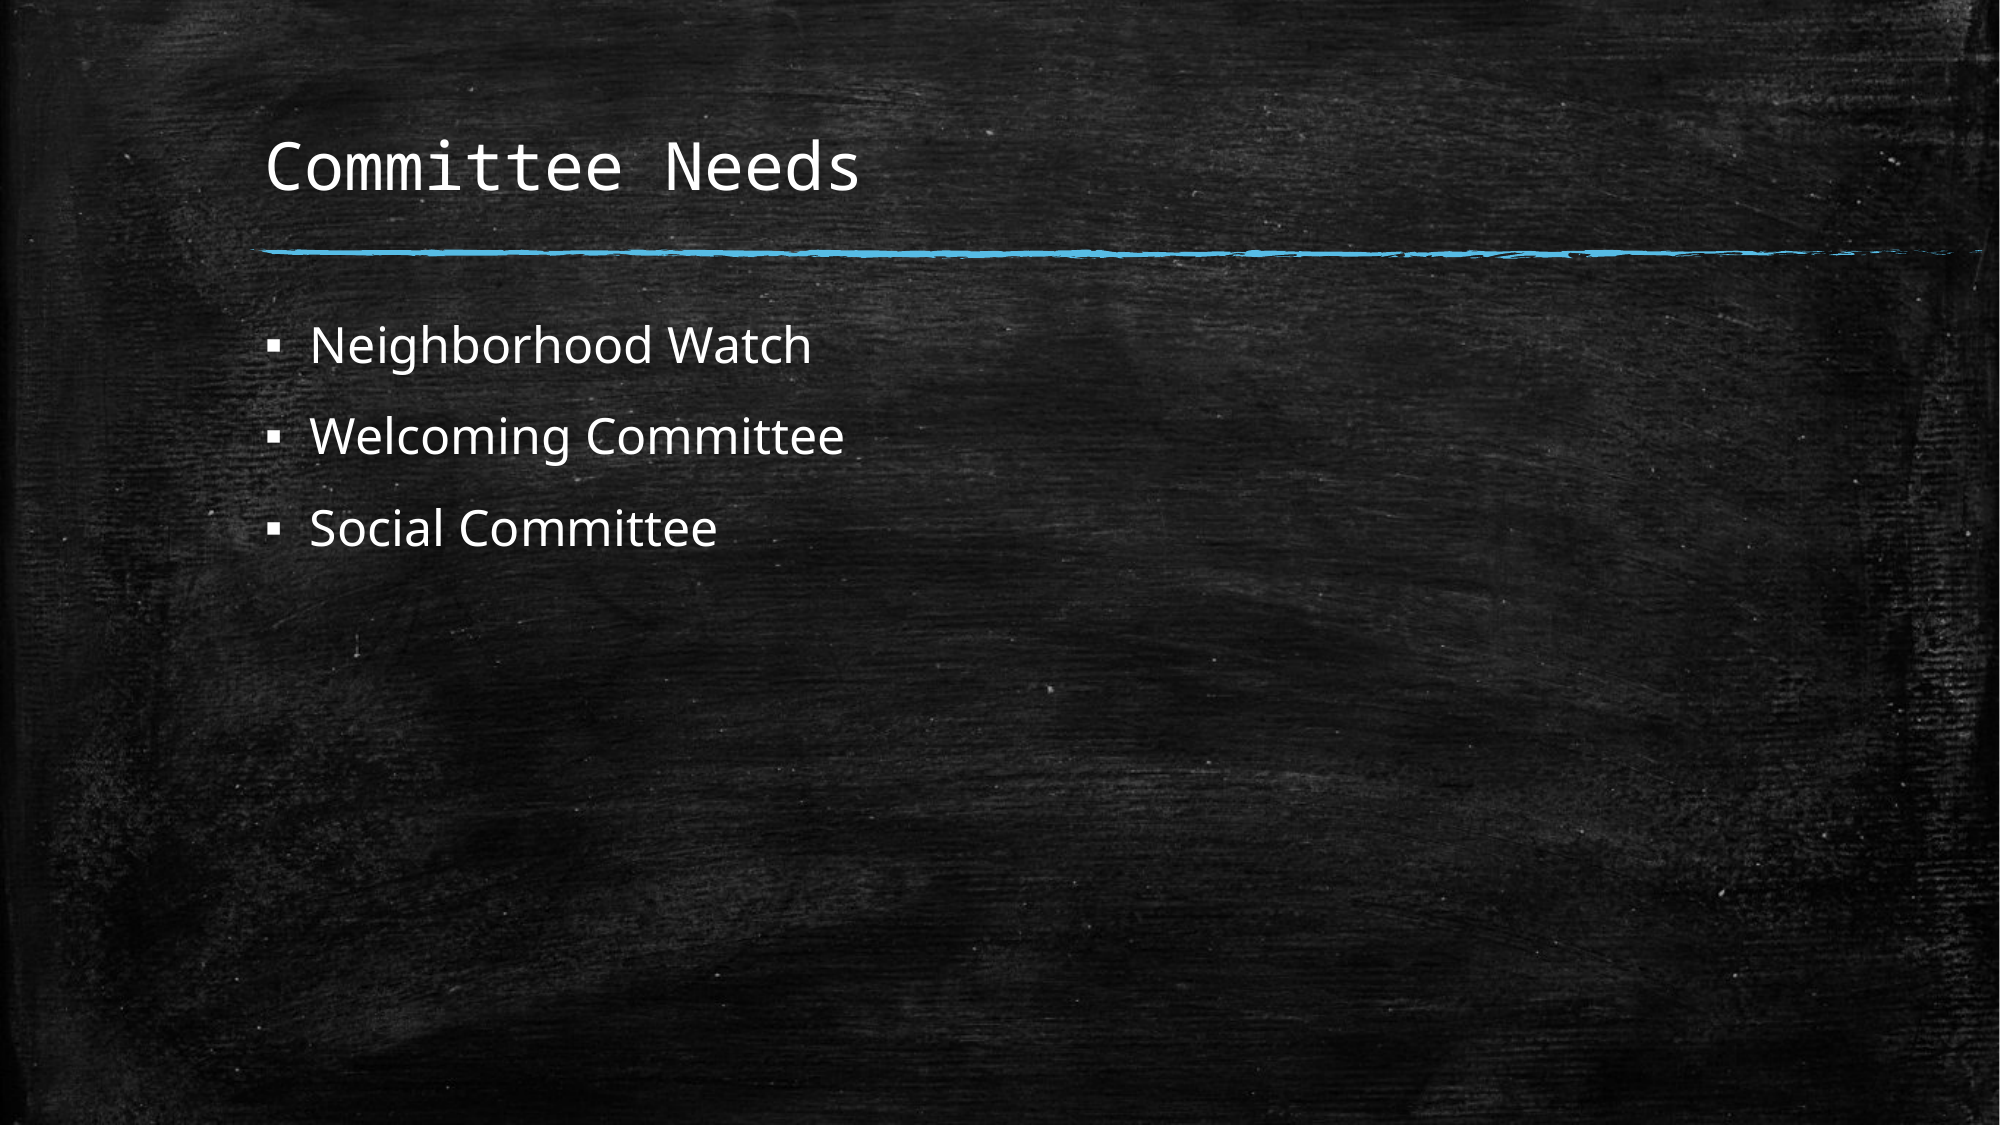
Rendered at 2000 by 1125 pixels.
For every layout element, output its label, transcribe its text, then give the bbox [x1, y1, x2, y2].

list Neighborhood Watch Welcoming Committee Social Committee [249, 312, 1750, 1013]
title Committee Needs [249, 45, 1750, 213]
